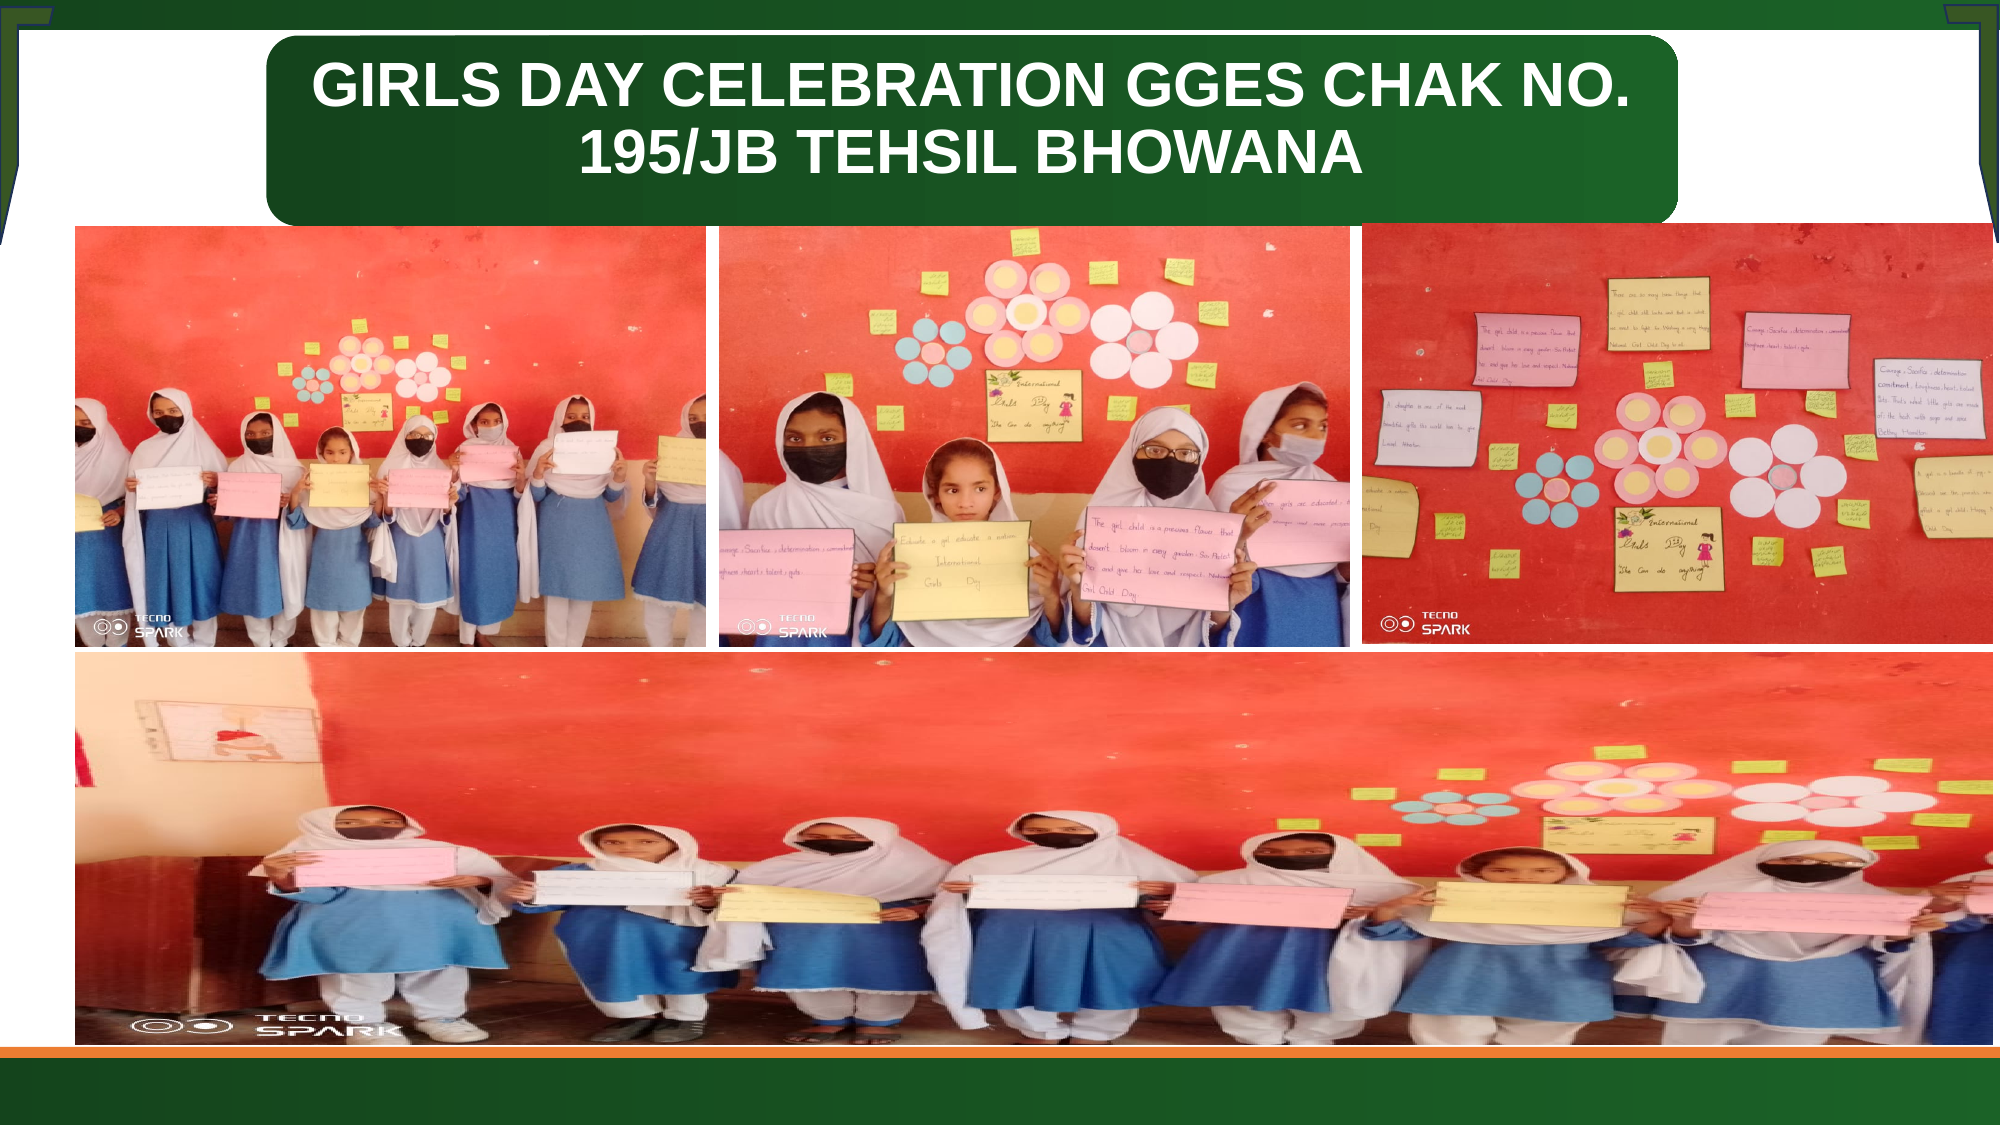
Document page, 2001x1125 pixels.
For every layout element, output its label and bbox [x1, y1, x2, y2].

picture [719, 226, 1350, 647]
text_box [0, 0, 2000, 245]
picture [75, 226, 706, 647]
text_box [0, 1058, 2000, 1125]
text_box [0, 1046, 2000, 1058]
picture [1362, 223, 1993, 645]
picture [75, 652, 1993, 1046]
